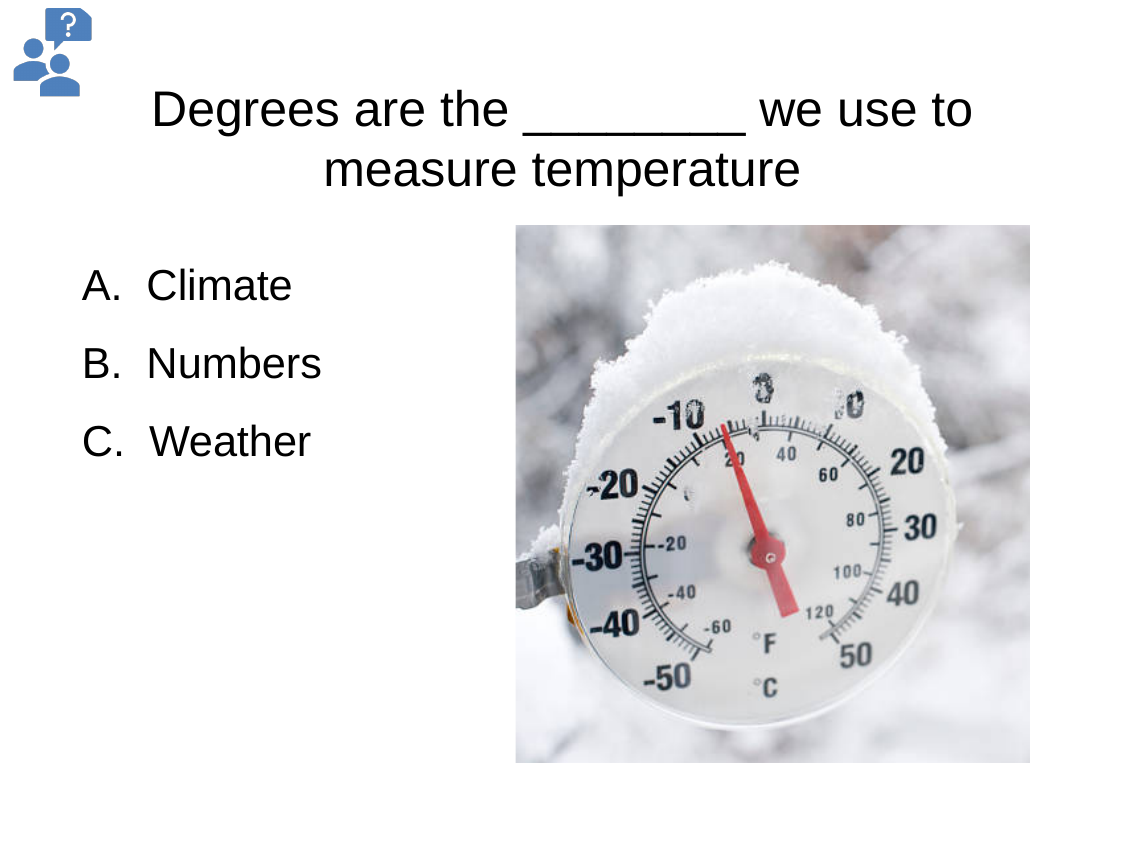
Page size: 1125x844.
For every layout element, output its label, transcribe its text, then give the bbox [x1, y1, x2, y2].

subtitle Degrees are the ________ we use to measure temperature [94, 70, 1030, 205]
title A. Climate B. Numbers C. Weather [70, 225, 513, 472]
text_box [0, 0, 105, 105]
picture [515, 224, 1031, 763]
